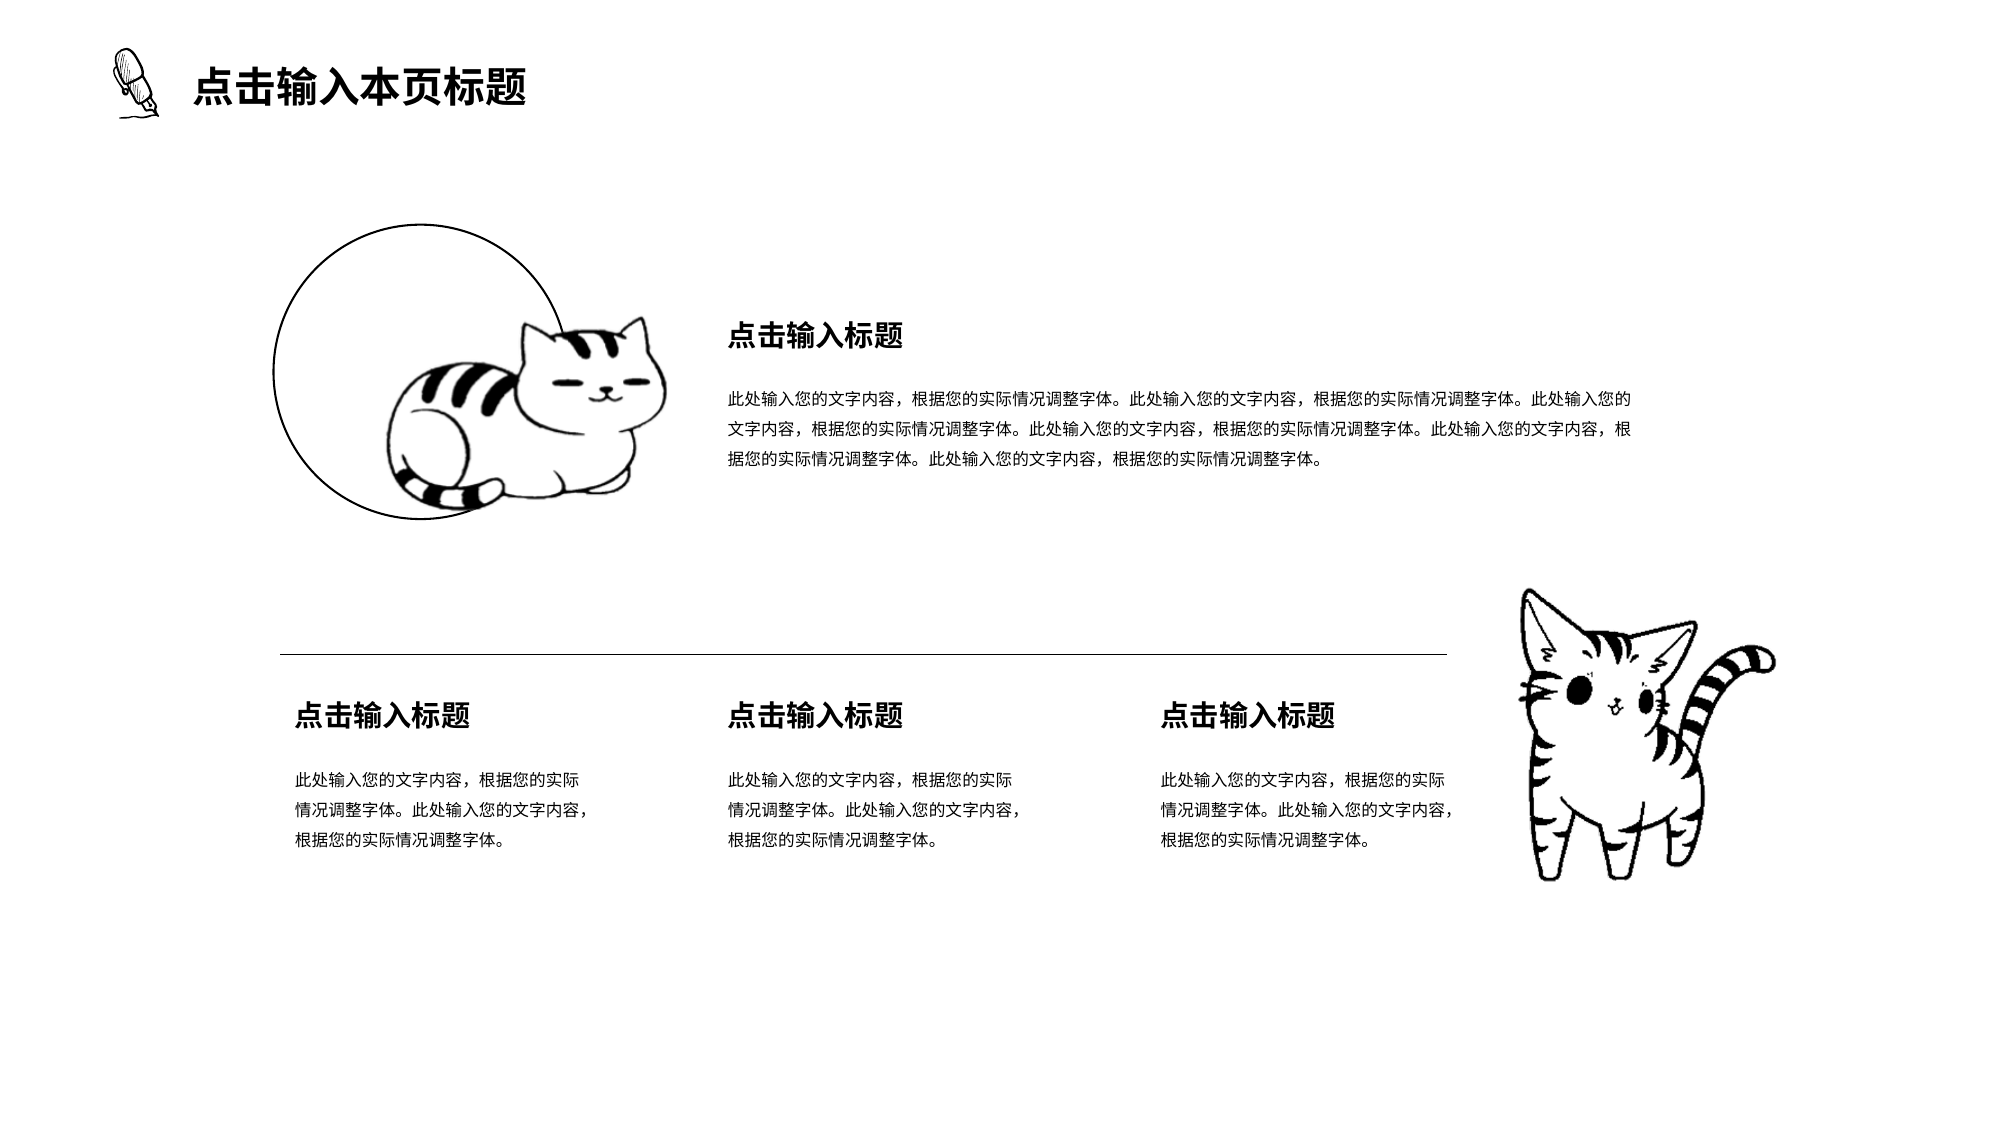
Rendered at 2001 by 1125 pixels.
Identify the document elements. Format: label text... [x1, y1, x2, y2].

text_box 此处输入您的文字内容，根据您的实际情况调整字体。此处输入您的文字内容，根据您的实际情况调整字体。 [713, 752, 1043, 857]
text_box 点击输入标题 [1145, 690, 1427, 740]
text_box 此处输入您的文字内容，根据您的实际情况调整字体。此处输入您的文字内容，根据您的实际情况调整字体。 [280, 752, 610, 857]
text_box [272, 223, 544, 507]
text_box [111, 47, 160, 119]
text_box 点击输入本页标题 [178, 53, 676, 118]
text_box 点击输入标题 [713, 309, 994, 360]
picture [358, 289, 695, 537]
picture [1514, 578, 1796, 902]
text_box 点击输入标题 [280, 690, 562, 740]
text_box 此处输入您的文字内容，根据您的实际情况调整字体。此处输入您的文字内容，根据您的实际情况调整字体。此处输入您的文字内容，根据您的实际情况调整字体。此处输入您的文字内容，根据您的实际情况调整字体。此处输入您的文字内容，根据您的实际情况调整字体。此处输入您的文字内容，根据您的实际情况调整字体。 [713, 371, 1655, 477]
text_box 点击输入标题 [713, 690, 994, 740]
text_box 此处输入您的文字内容，根据您的实际情况调整字体。此处输入您的文字内容，根据您的实际情况调整字体。 [1145, 752, 1476, 857]
